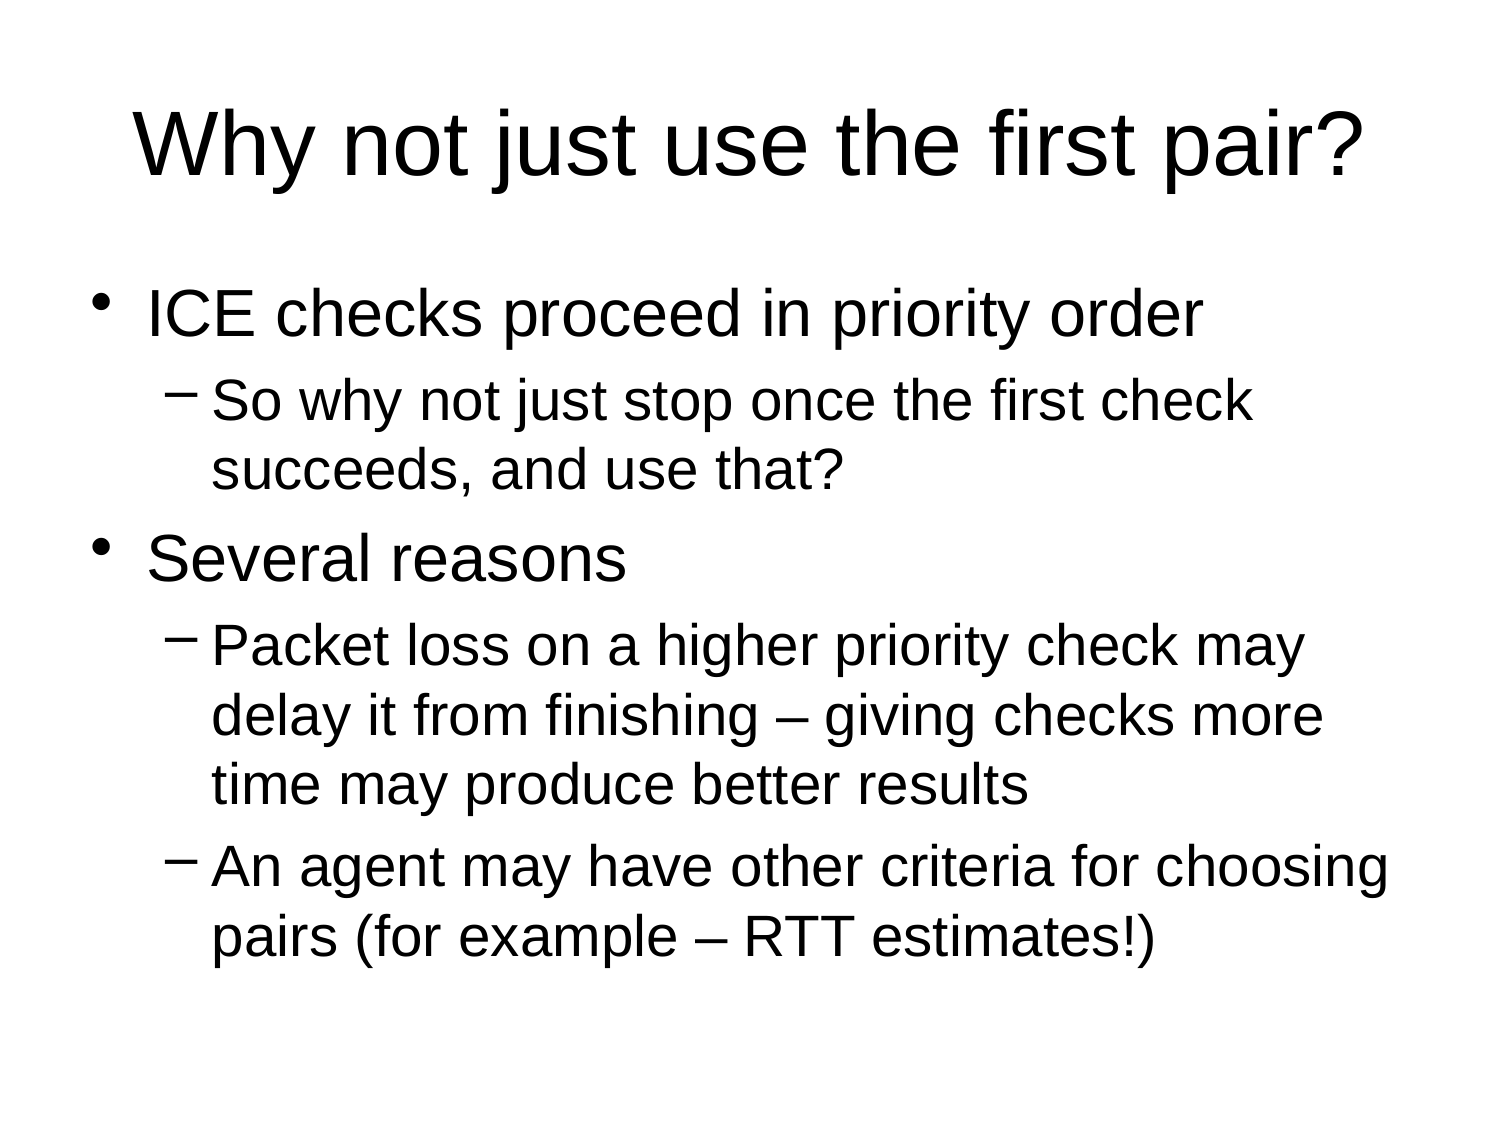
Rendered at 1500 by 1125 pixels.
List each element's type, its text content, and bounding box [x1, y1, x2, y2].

list ICE checks proceed in priority order So why not just stop once the first check succeeds, and use that? Several reasons Packet loss on a higher priority check may delay it from finishing – giving checks more time may produce better results An agent may have other criteria for choosing pairs (for example – RTT estimates!) [75, 262, 1425, 1005]
title Why not just use the first pair? [75, 45, 1425, 233]
